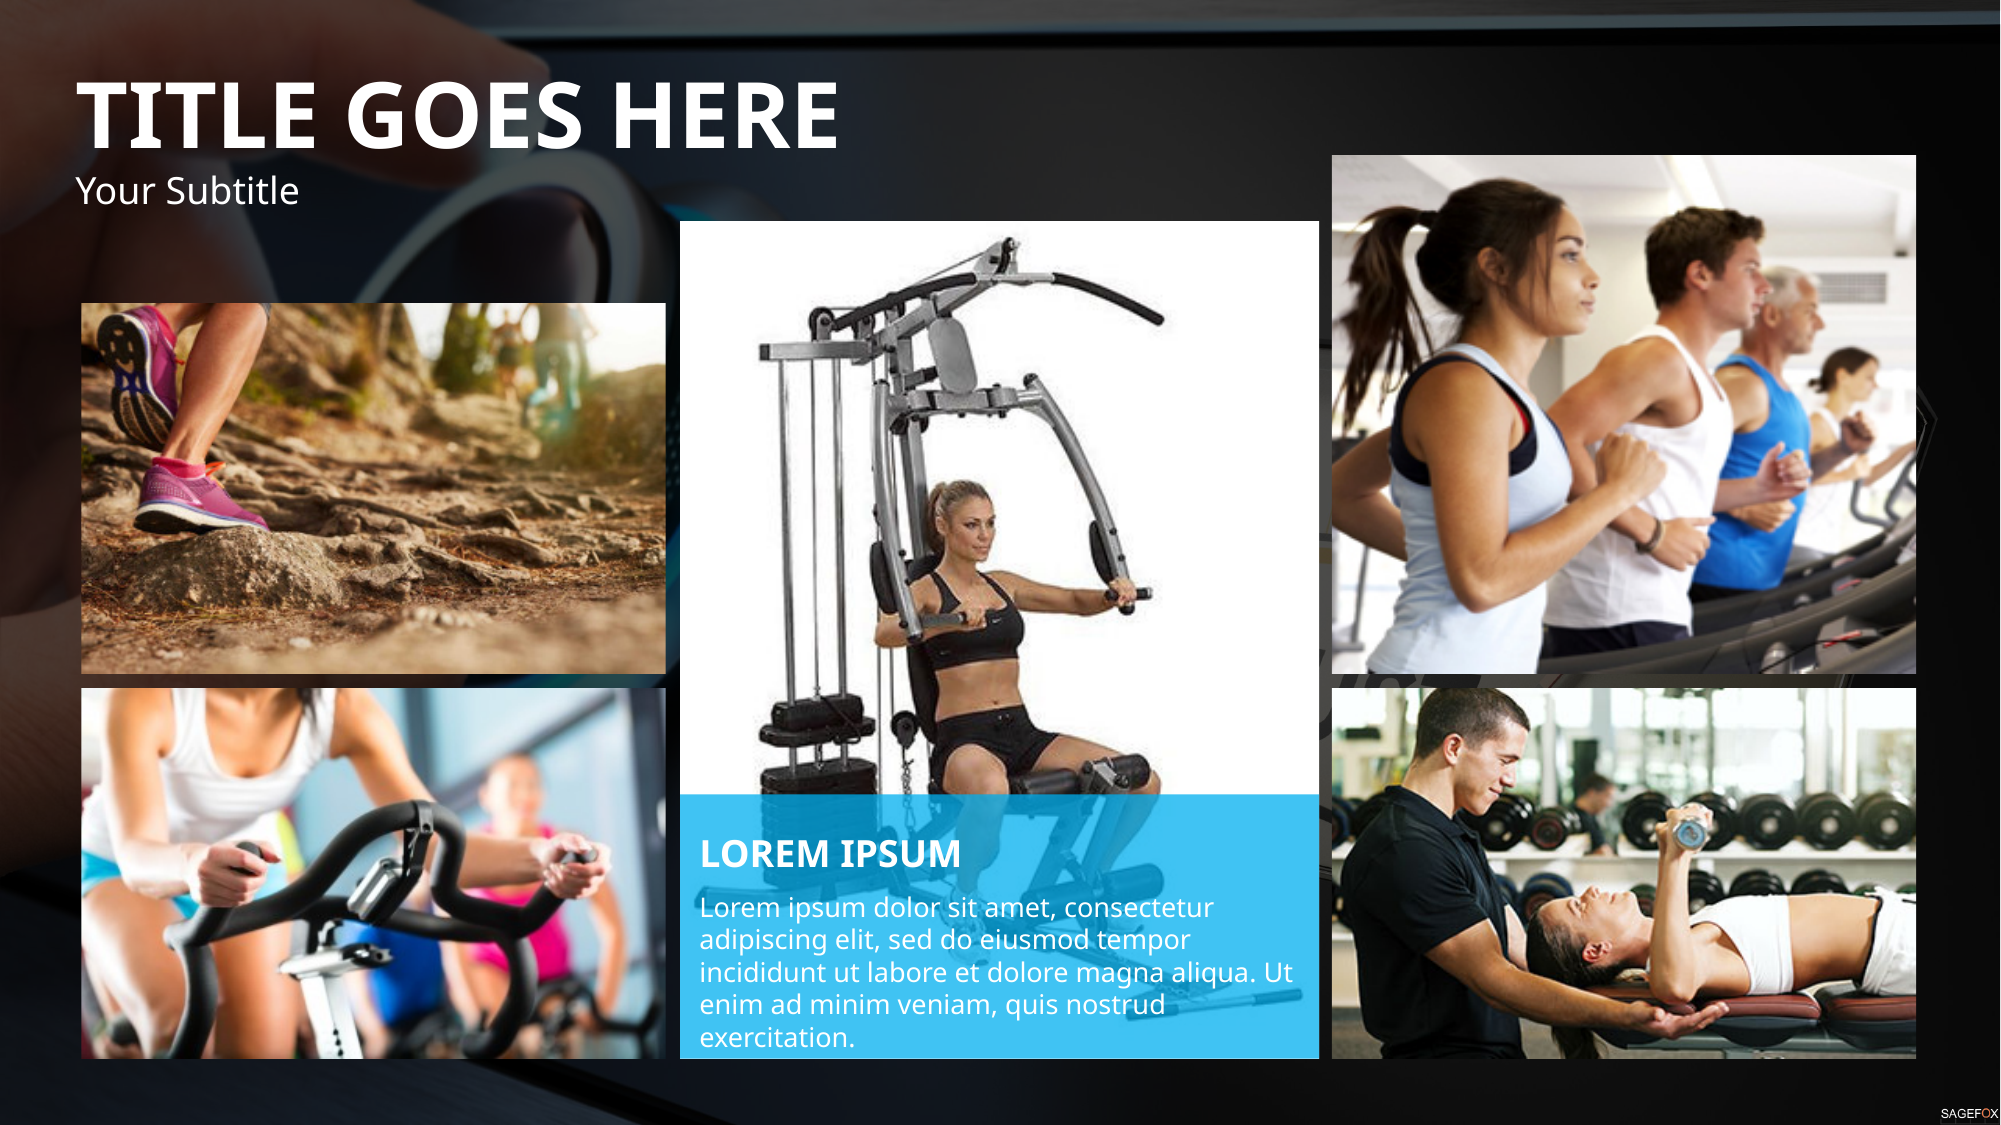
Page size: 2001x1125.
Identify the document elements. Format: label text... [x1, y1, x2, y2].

text_box [1331, 688, 1917, 1060]
text_box TITLE GOES HERE Your Subtitle [60, 49, 1036, 220]
text_box [1331, 154, 1917, 675]
text_box [80, 688, 667, 1060]
text_box [80, 303, 667, 675]
text_box LOREM IPSUM Lorem ipsum dolor sit amet, consectetur adipiscing elit, sed do eiusmod tempor incididunt ut labore et dolore magna aliqua. Ut enim ad minim veniam, quis nostrud exercitation. [684, 822, 1324, 1060]
picture [0, 0, 2001, 1125]
text_box [679, 221, 1320, 793]
text_box [679, 793, 1320, 1060]
